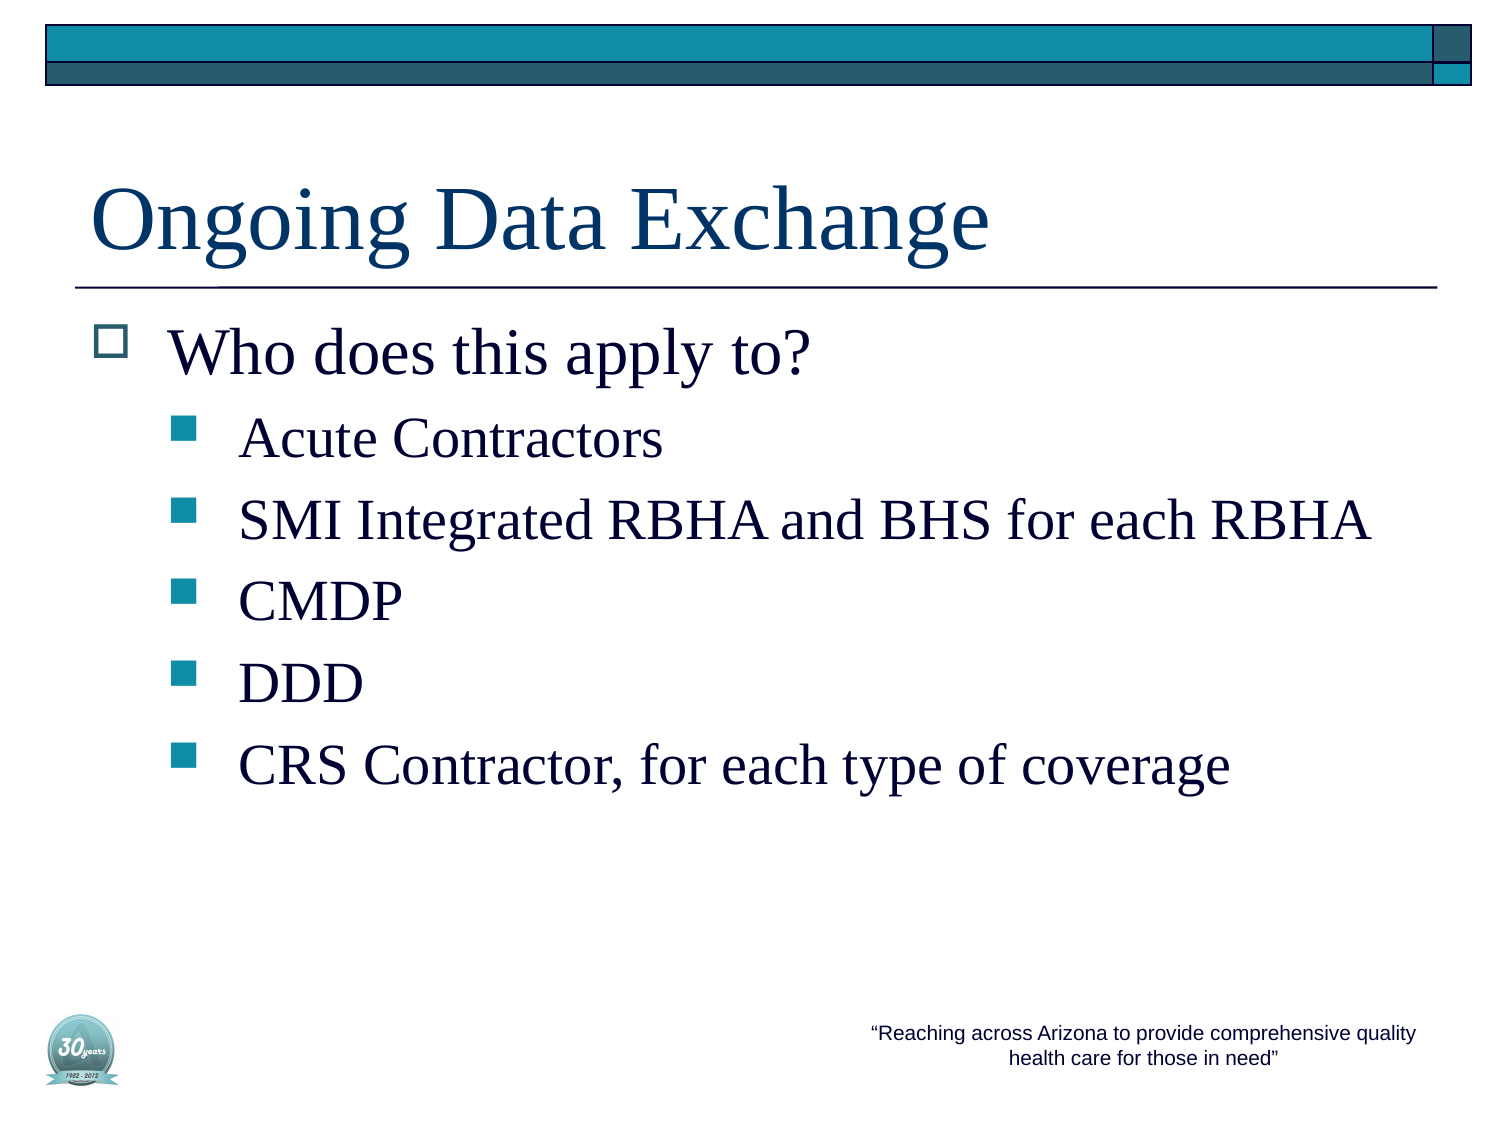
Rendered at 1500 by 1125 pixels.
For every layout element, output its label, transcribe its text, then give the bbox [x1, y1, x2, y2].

picture [44, 1012, 120, 1088]
title Ongoing Data Exchange [75, 87, 1425, 275]
list Who does this apply to? Acute Contractors SMI Integrated RBHA and BHS for each RBHA CMDP DDD CRS Contractor, for each type of coverage [75, 299, 1425, 1006]
